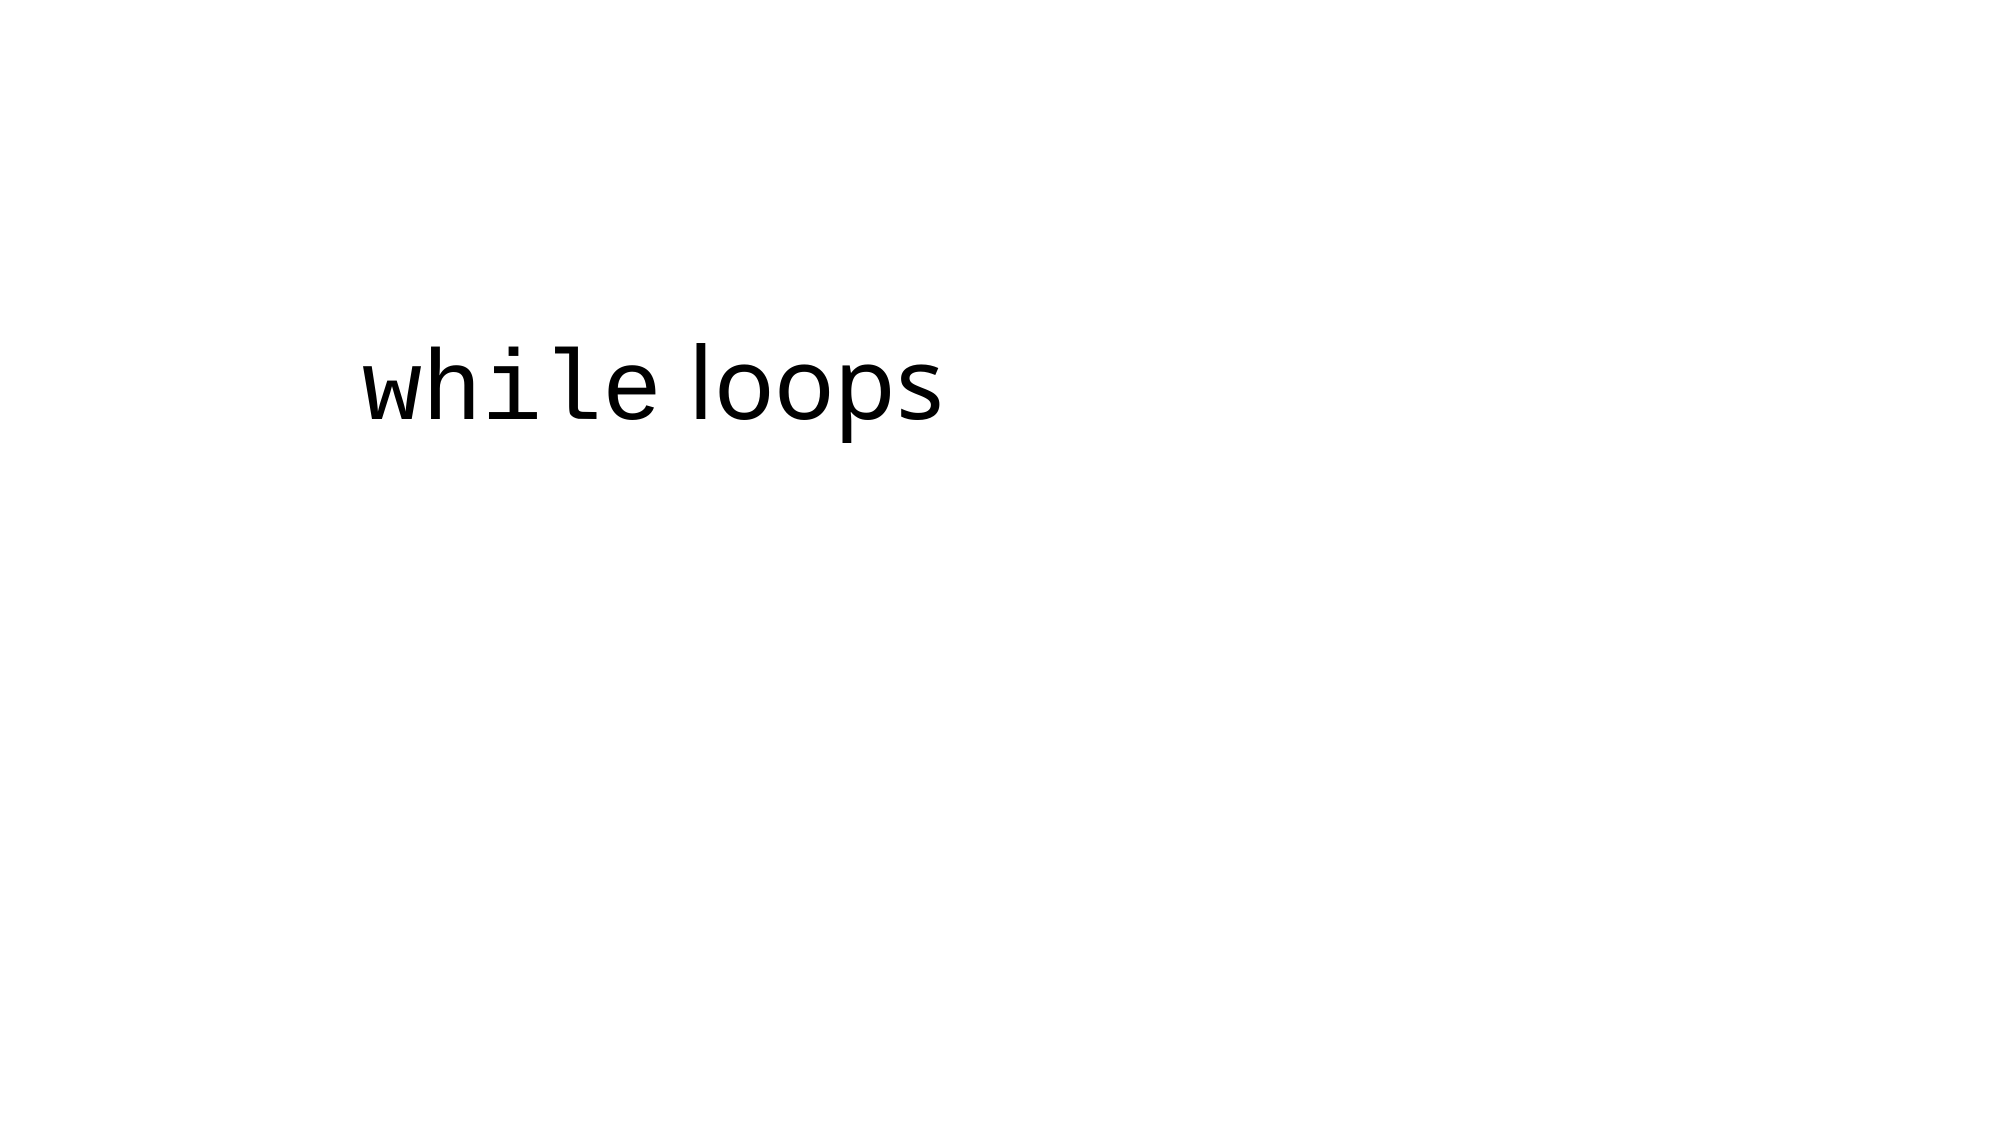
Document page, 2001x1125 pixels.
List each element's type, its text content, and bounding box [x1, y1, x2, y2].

title while loops [362, 200, 1638, 442]
